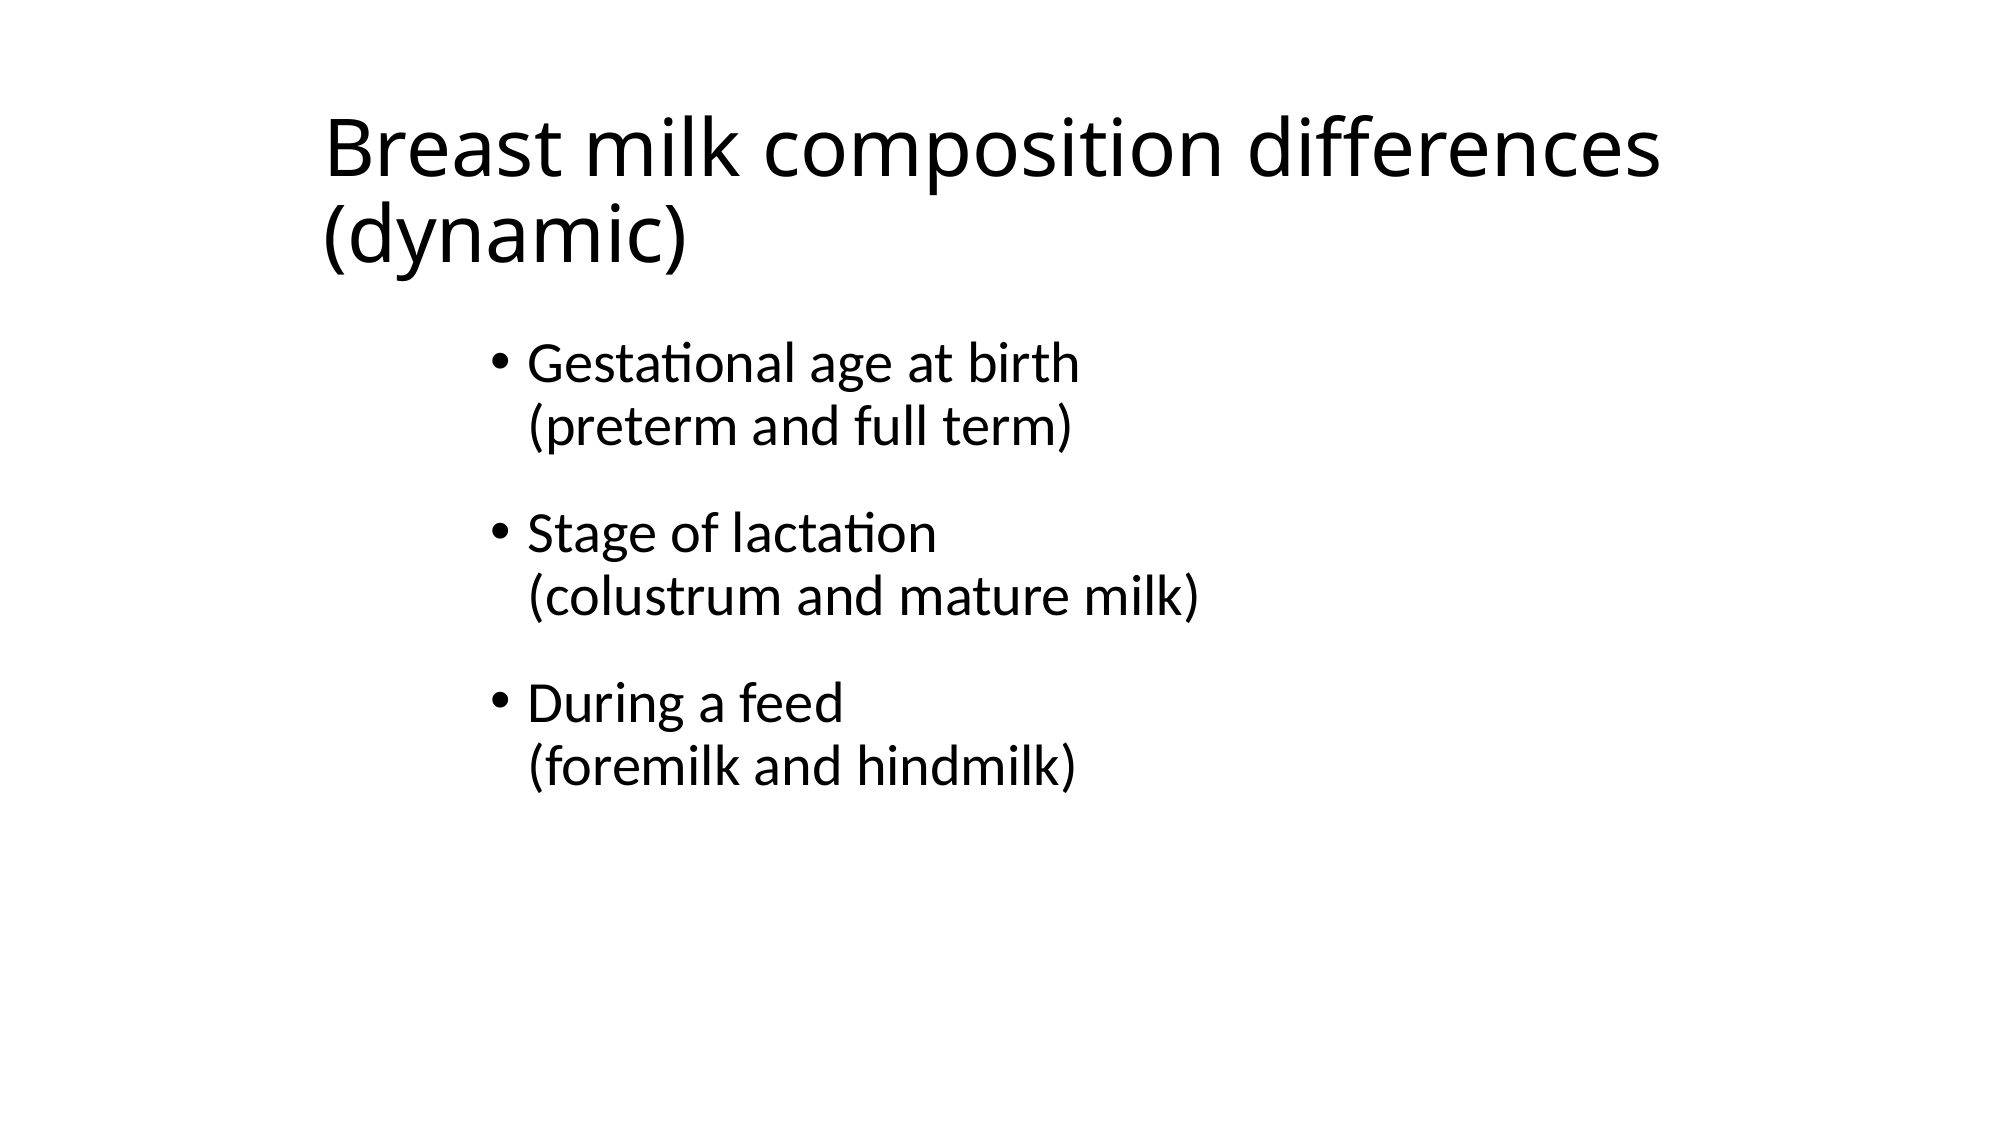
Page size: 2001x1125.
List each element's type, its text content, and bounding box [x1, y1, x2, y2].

title Breast milk composition differences (dynamic) [308, 99, 1691, 288]
list Gestational age at birth (preterm and full term) Stage of lactation (colustrum and mature milk) During a feed (foremilk and hindmilk) [475, 324, 1691, 1000]
